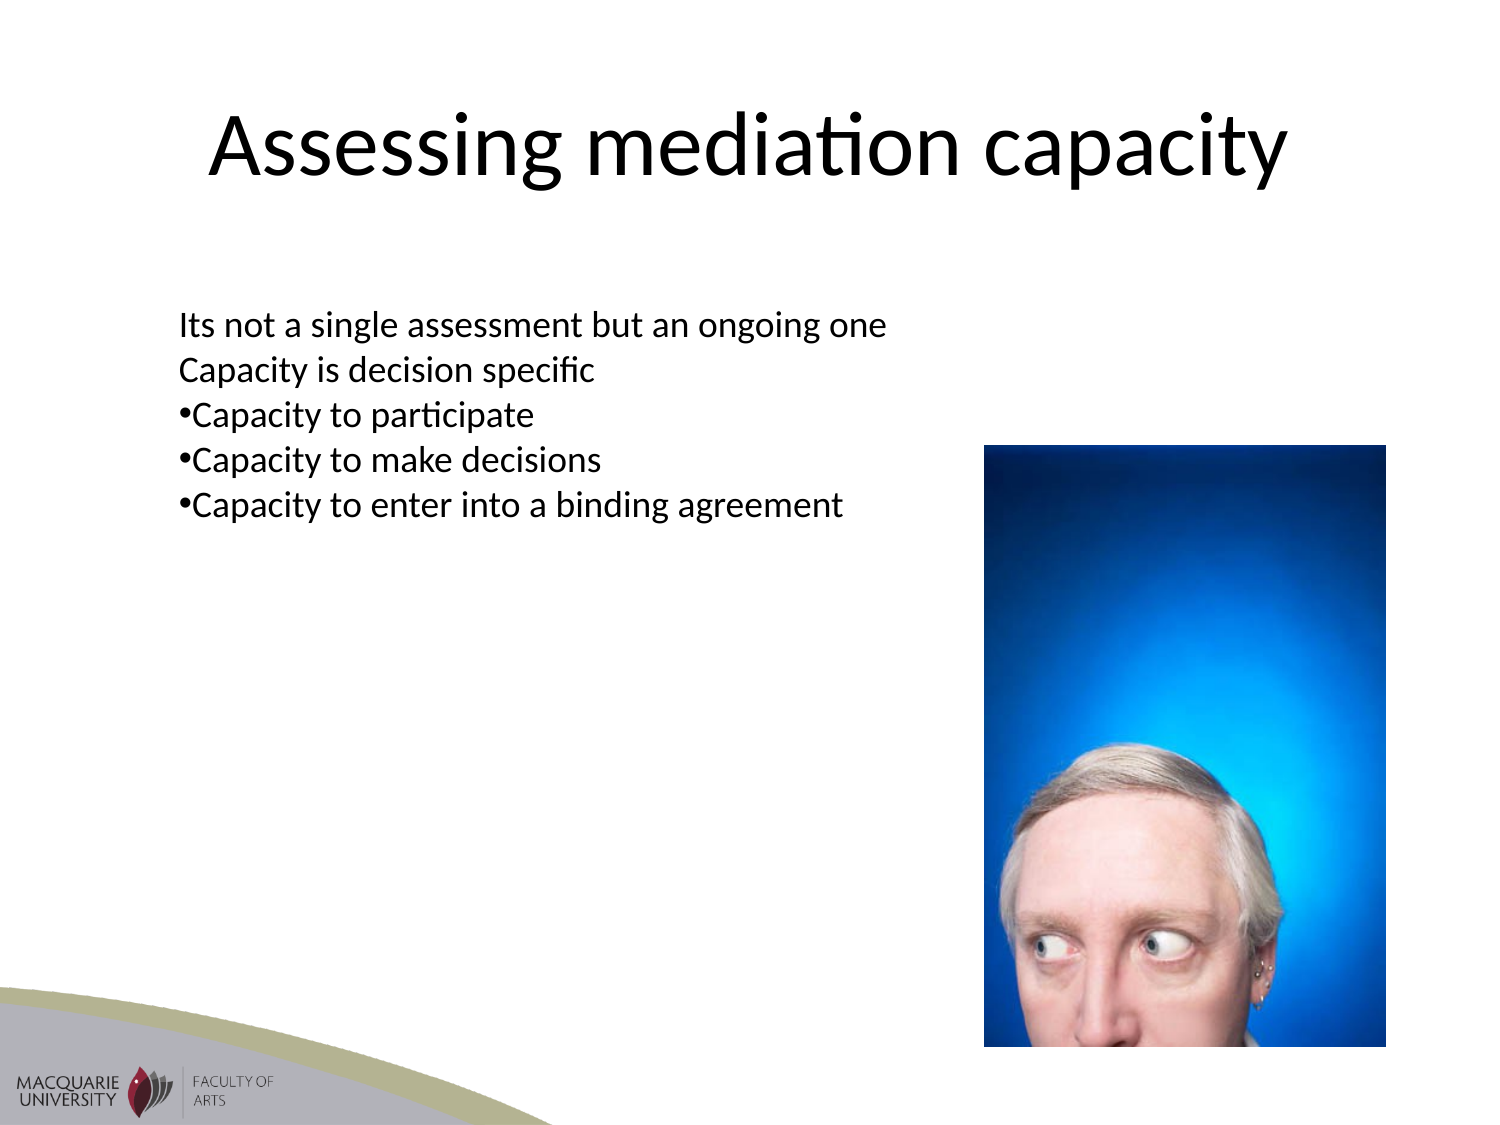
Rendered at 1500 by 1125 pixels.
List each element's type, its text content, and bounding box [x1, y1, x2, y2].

picture [984, 445, 1386, 1047]
text_box Its not a single assessment but an ongoing one Capacity is decision specific Capacity to participate Capacity to make decisions Capacity to enter into a binding agreement [164, 292, 1254, 578]
title Assessing mediation capacity [75, 45, 1425, 233]
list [0, 403, 962, 1125]
